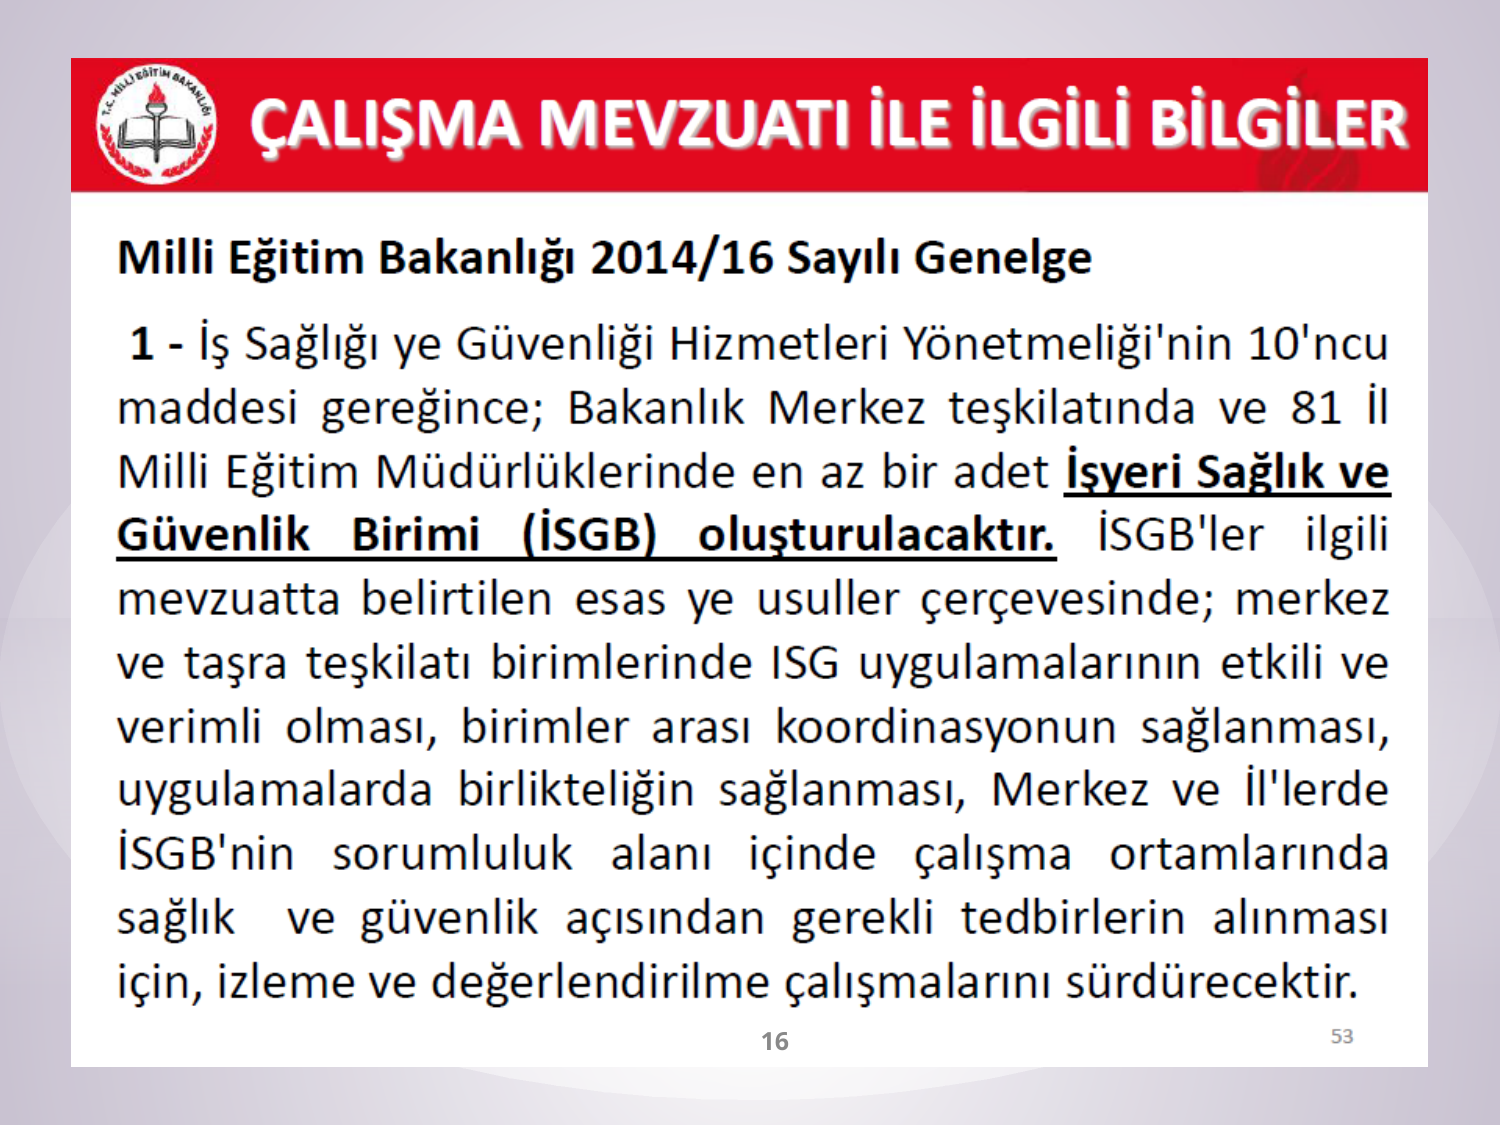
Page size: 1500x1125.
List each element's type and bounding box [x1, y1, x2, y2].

picture [71, 58, 1429, 1067]
